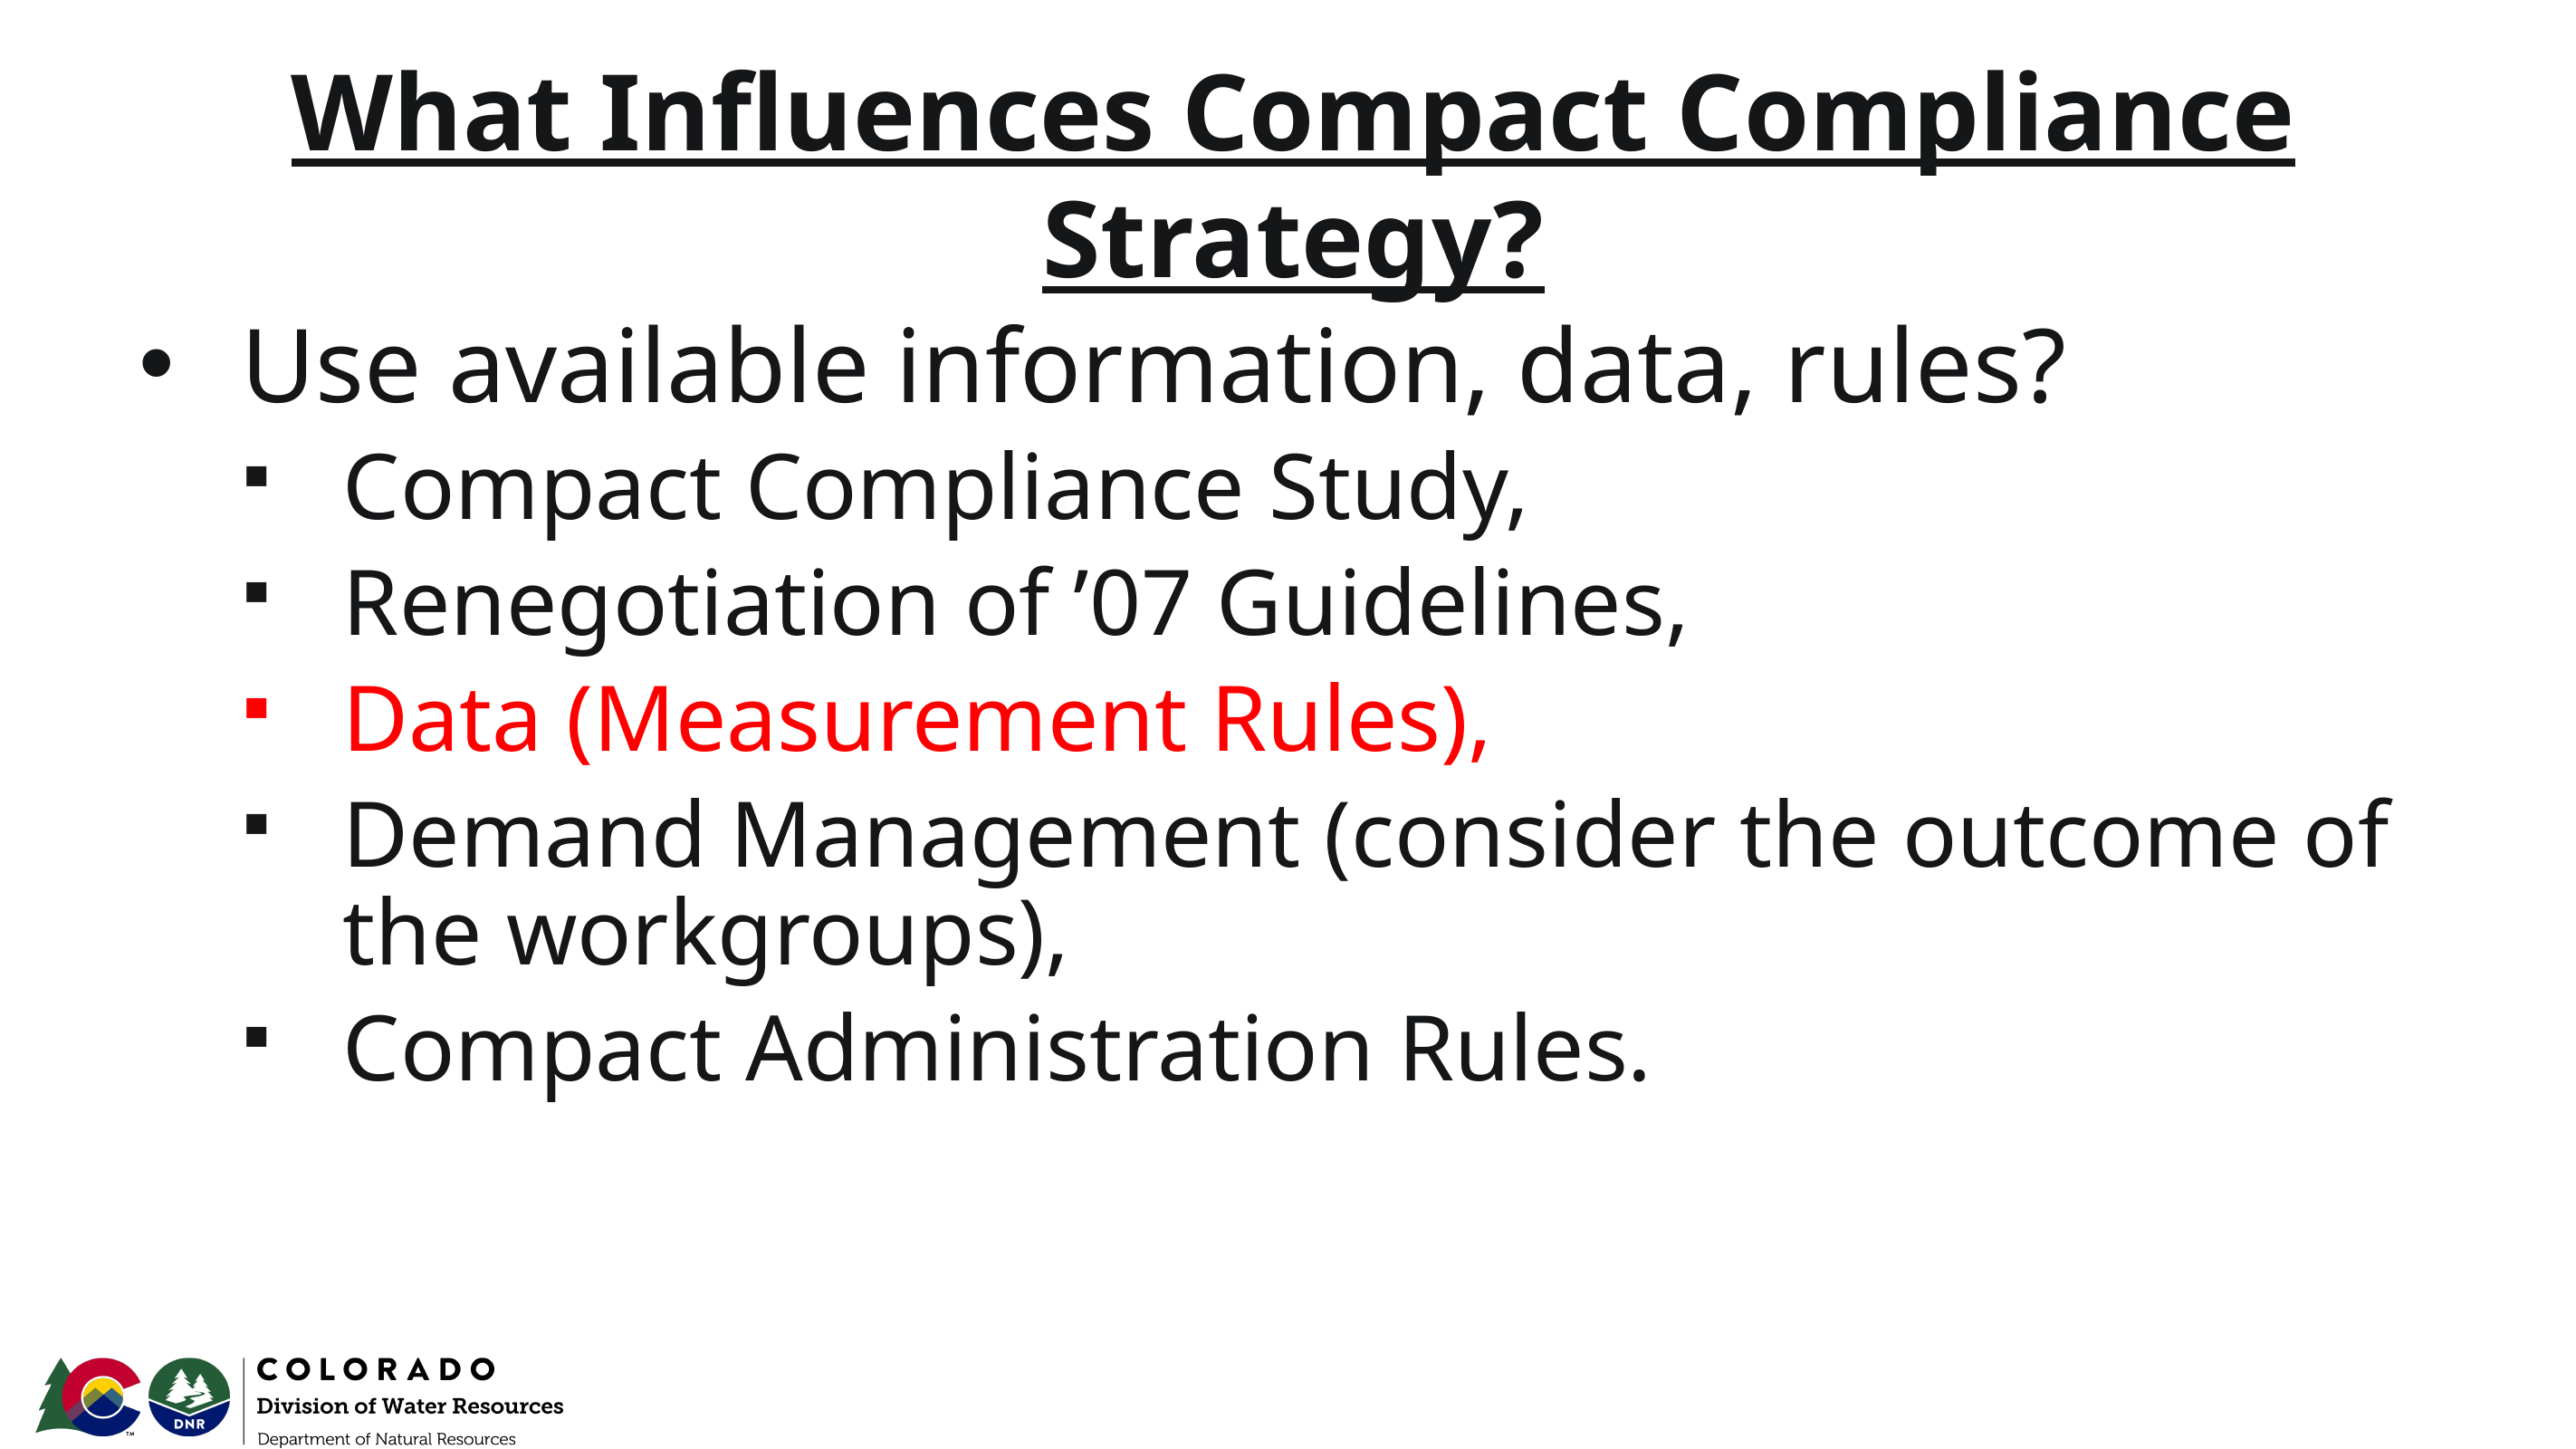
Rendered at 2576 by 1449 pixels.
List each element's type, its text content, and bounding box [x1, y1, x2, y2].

picture [34, 1357, 564, 1449]
text_box Use available information, data, rules? Compact Compliance Study, Renegotiation of ’07 Guidelines, Data (Measurement Rules), Demand Management (consider the outcome of the workgroups), Compact Administration Rules. [125, 293, 2511, 1245]
title What Influences Compact Compliance Strategy? [53, 79, 2533, 265]
